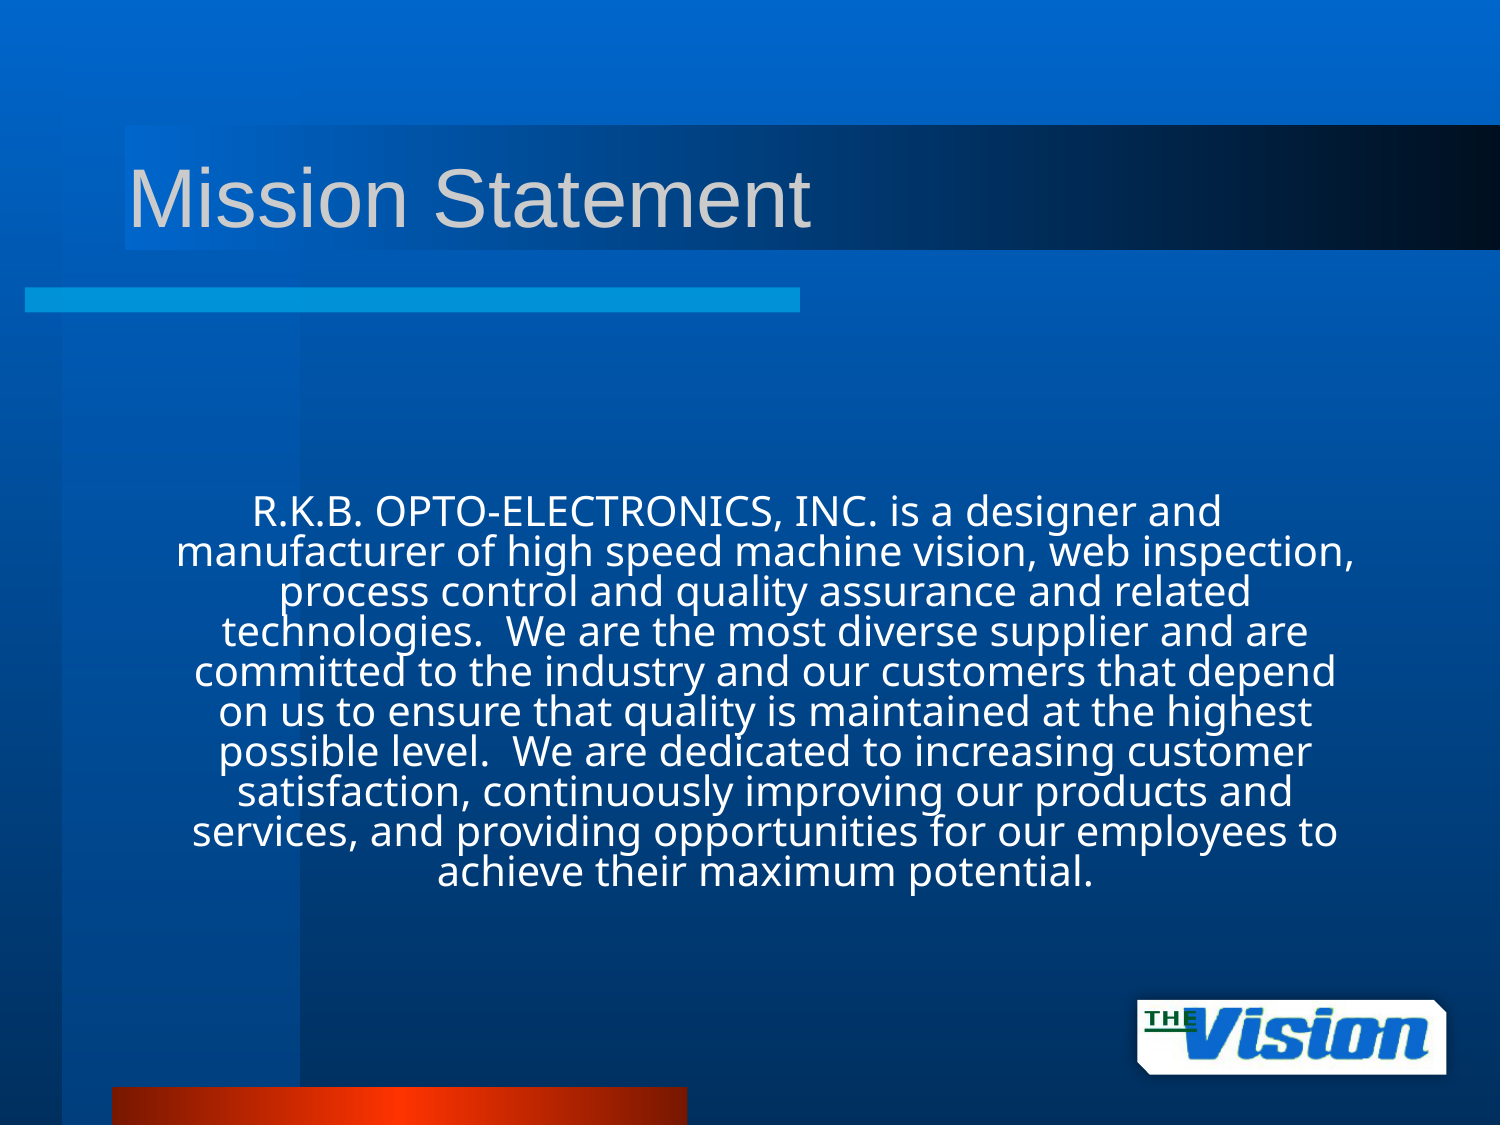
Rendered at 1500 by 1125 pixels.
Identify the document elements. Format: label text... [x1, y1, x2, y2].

text_box R.K.B. OPTO-ELECTRONICS, INC. is a designer and manufacturer of high speed machine vision, web inspection, process control and quality assurance and related technologies. We are the most diverse supplier and are committed to the industry and our customers that depend on us to ensure that quality is maintained at the highest possible level. We are dedicated to increasing customer satisfaction, continuously improving our products and services, and providing opportunities for our employees to achieve their maximum potential. [99, 487, 1375, 875]
picture [1137, 999, 1447, 1075]
title Mission Statement [112, 99, 1388, 288]
